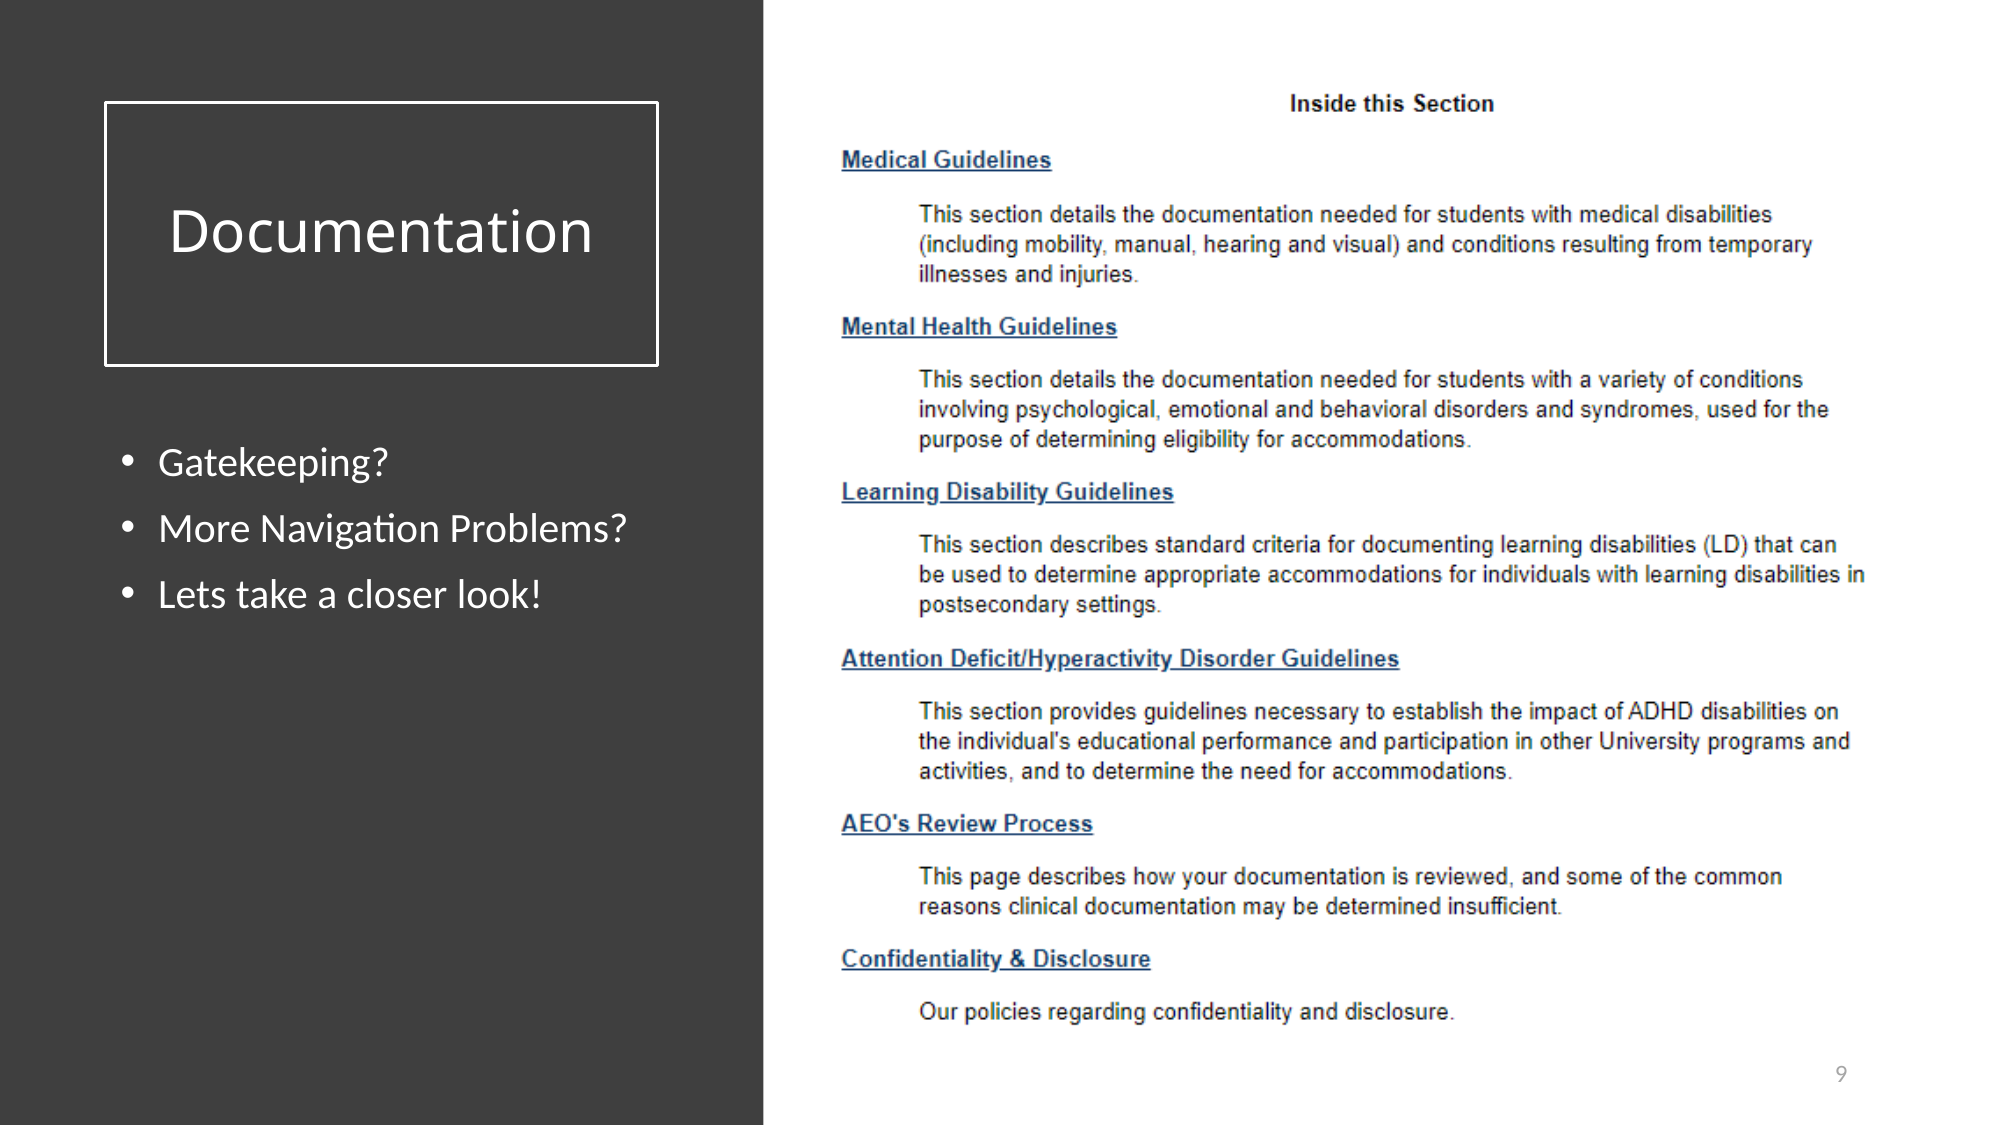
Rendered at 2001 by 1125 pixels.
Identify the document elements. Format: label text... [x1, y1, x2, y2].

text_box [0, 0, 764, 1125]
picture [812, 40, 1954, 1055]
title Documentation [105, 102, 658, 366]
list Gatekeeping? More Navigation Problems? Lets take a closer look! [105, 432, 658, 994]
slide_number 9 [1412, 1055, 1863, 1103]
